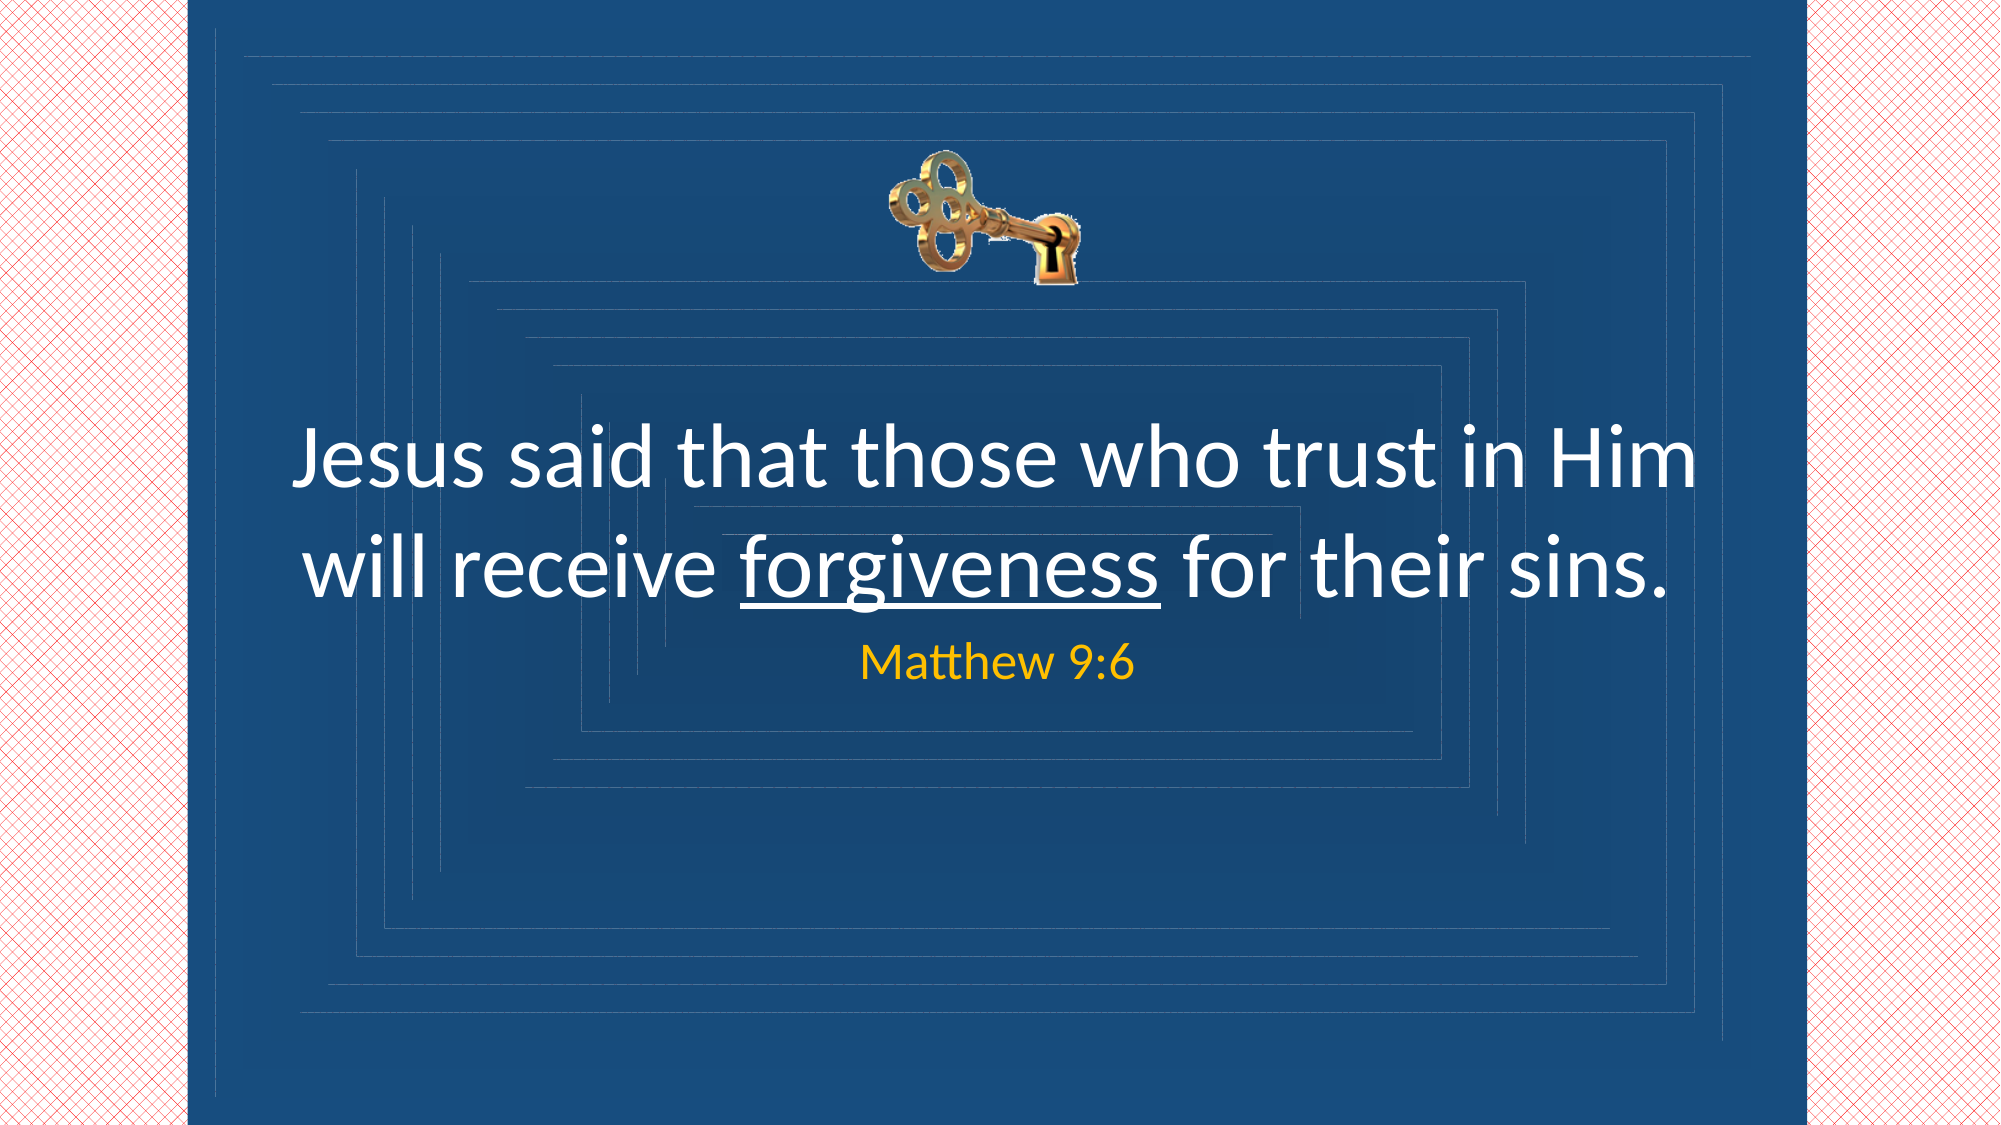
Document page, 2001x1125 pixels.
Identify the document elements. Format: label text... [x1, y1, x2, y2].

text_box Jesus said that those who trust in Him will receive forgiveness for their sins. Matthew 9:6 [275, 388, 1720, 733]
picture [866, 137, 1128, 310]
text_box [187, 0, 1808, 1125]
